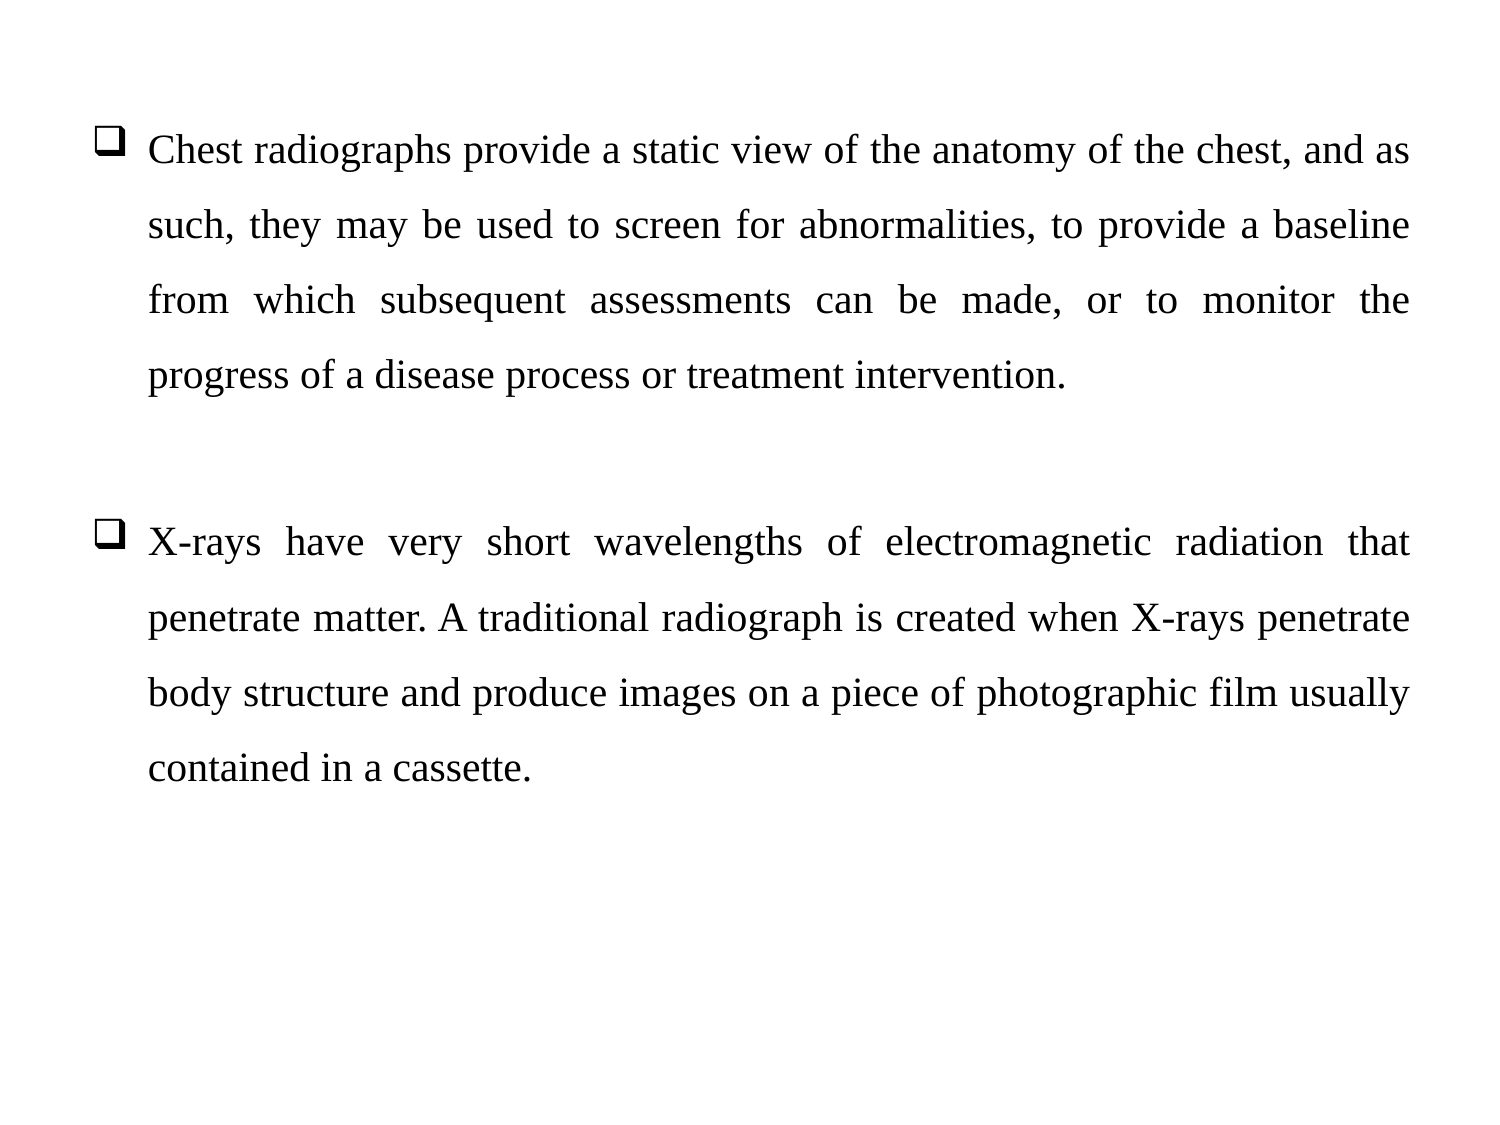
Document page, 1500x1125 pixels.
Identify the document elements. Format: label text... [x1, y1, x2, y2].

list Chest radiographs provide a static view of the anatomy of the chest, and as such, they may be used to screen for abnormalities, to provide a baseline from which subsequent assessments can be made, or to monitor the progress of a disease process or treatment intervention. X-rays have very short wavelengths of electromagnetic radiation that penetrate matter. A traditional radiograph is created when X-rays penetrate body structure and produce images on a piece of photographic film usually contained in a cassette. [76, 30, 1427, 1059]
